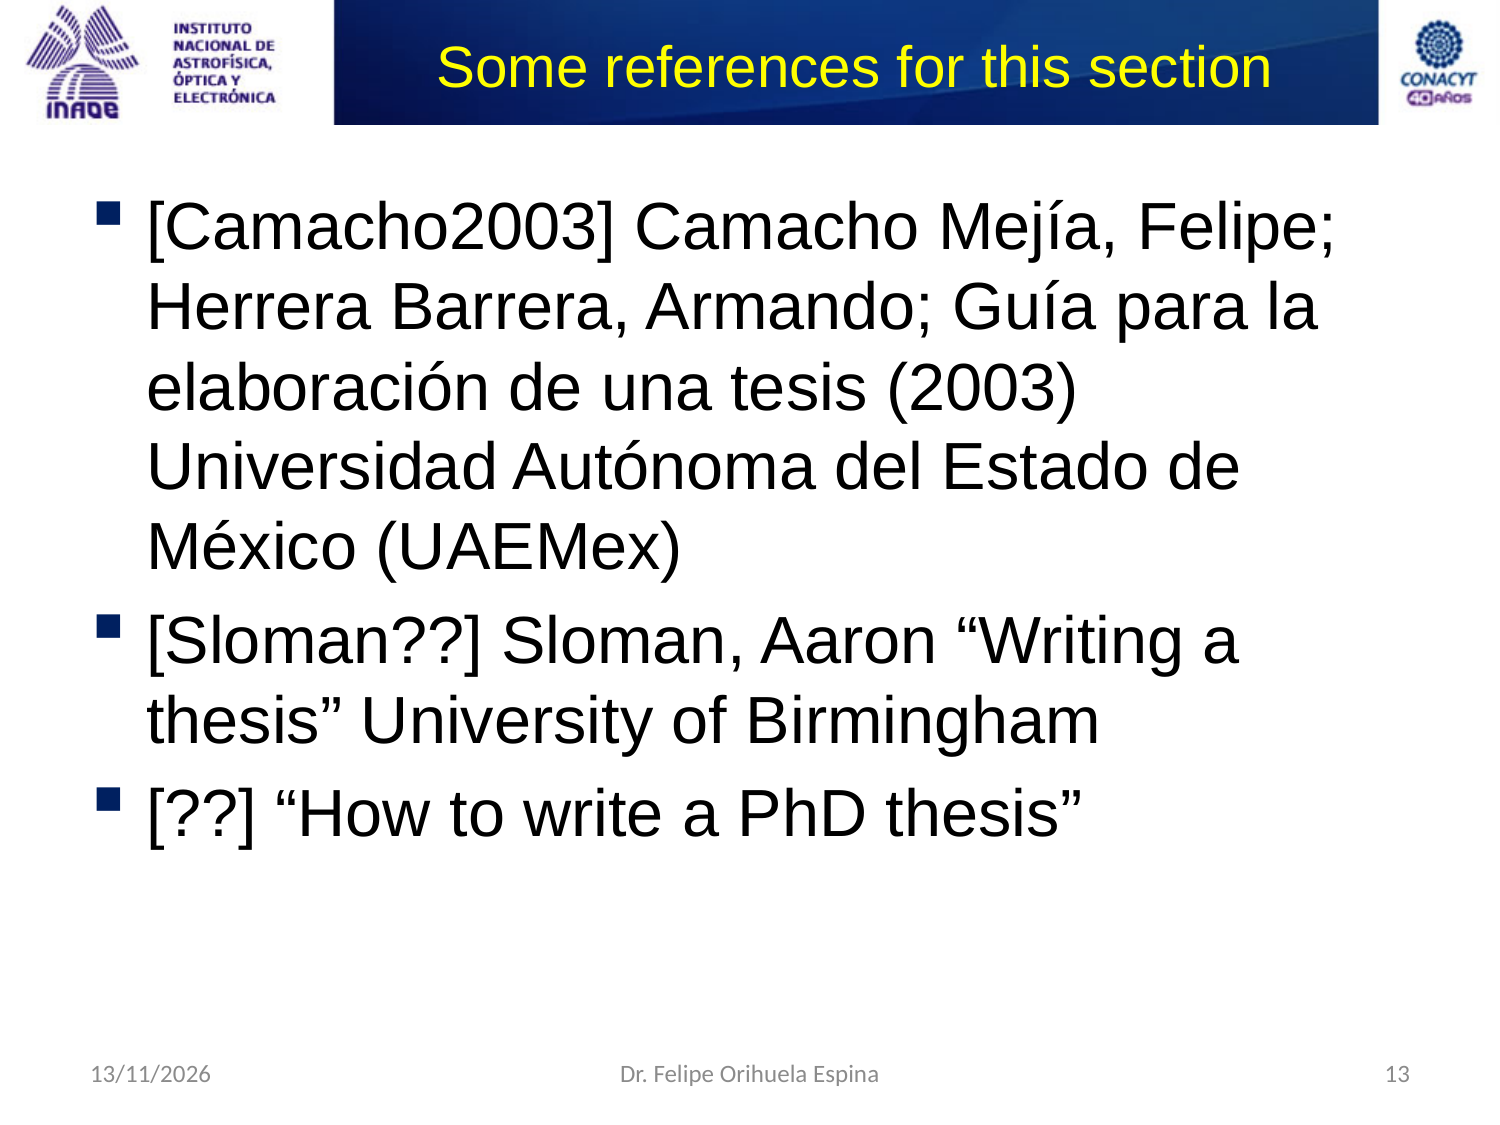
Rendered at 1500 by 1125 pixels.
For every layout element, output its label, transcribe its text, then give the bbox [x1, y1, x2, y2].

slide_number 13 [1074, 1042, 1425, 1103]
footer Dr. Felipe Orihuela Espina [512, 1042, 988, 1103]
list [Camacho2003] Camacho Mejía, Felipe; Herrera Barrera, Armando; Guía para la elaboración de una tesis (2003) Universidad Autónoma del Estado de México (UAEMex) [Sloman??] Sloman, Aaron “Writing a thesis” University of Birmingham [??] “How to write a PhD thesis” [75, 175, 1425, 1005]
picture [1383, 0, 1500, 125]
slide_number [75, 1042, 425, 1103]
title Some references for this section [328, 0, 1383, 129]
picture [0, 0, 328, 125]
